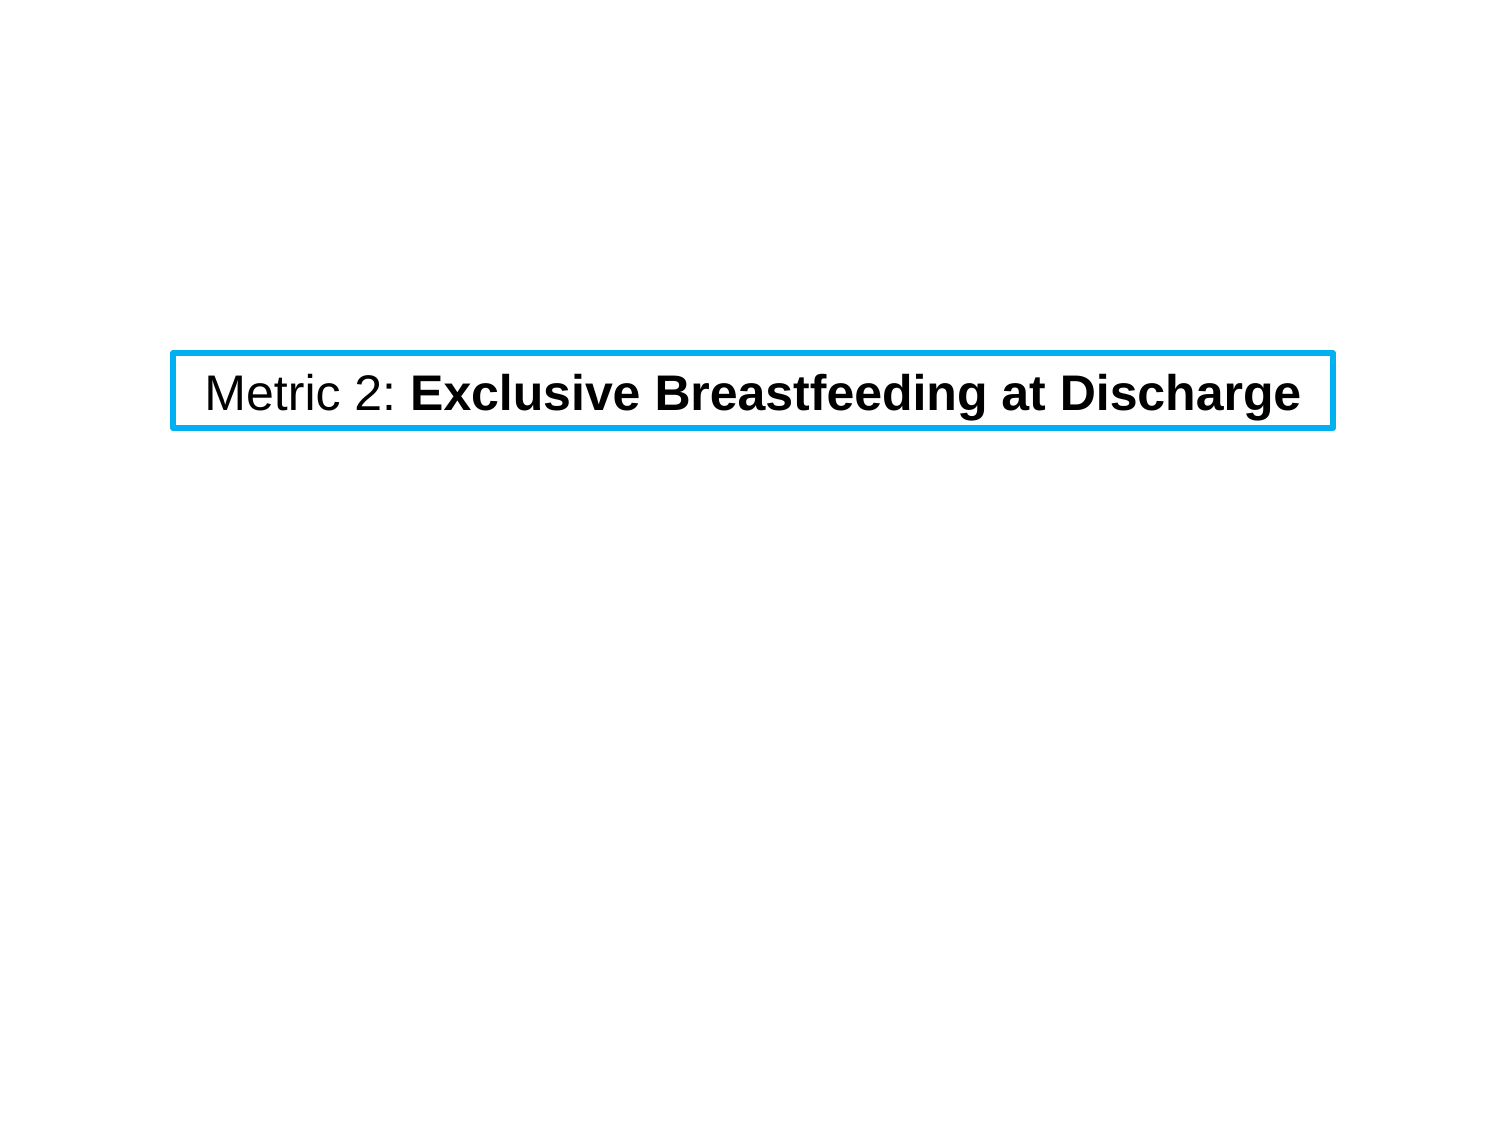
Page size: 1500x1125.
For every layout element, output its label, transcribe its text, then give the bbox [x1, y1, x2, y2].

text_box Metric 2: Exclusive Breastfeeding at Discharge [173, 353, 1333, 429]
